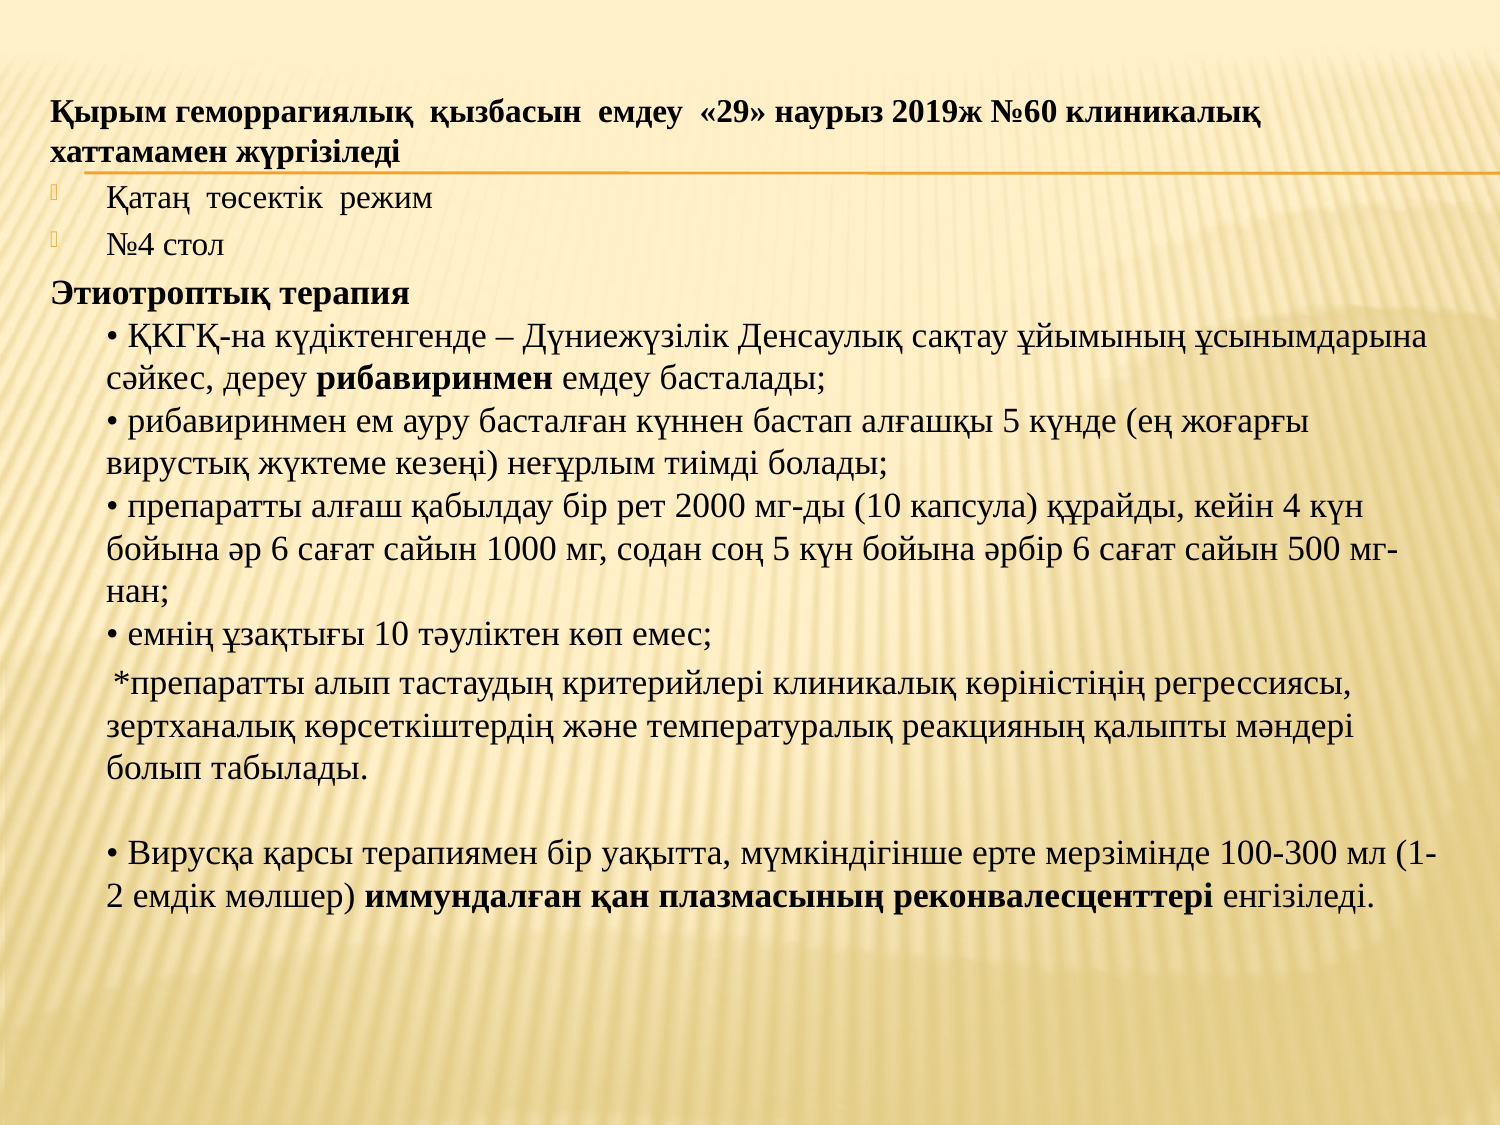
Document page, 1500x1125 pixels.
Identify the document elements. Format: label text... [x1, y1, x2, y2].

list Қырым геморрагиялық қызбасын емдеу «29» наурыз 2019ж №60 клиникалық хаттамамен жүргізіледі Қатаң төсектiк режим №4 стол Этиотроптық терапия • ҚКГҚ-на күдіктенгенде – Дүниежүзілік Денсаулық сақтау ұйымының ұсынымдарына сәйкес, дереу рибавиринмен емдеу басталады; • рибавиринмен ем ауру басталған күннен бастап алғашқы 5 күнде (ең жоғарғы вирустық жүктеме кезеңі) неғұрлым тиімді болады; • препаратты алғаш қабылдау бір рет 2000 мг-ды (10 капсула) құрайды, кейін 4 күн бойына әр 6 сағат сайын 1000 мг, содан соң 5 күн бойына әрбір 6 сағат сайын 500 мг-нан; • емнің ұзақтығы 10 тәуліктен көп емес; *препаратты алып тастаудың критерийлері клиникалық көріністіңің регрессиясы, зертханалық көрсеткіштердің және температуралық реакцияның қалыпты мәндері болып табылады. • Вирусқа қарсы терапиямен бір уақытта, мүмкіндігінше ерте мерзімінде 100-300 мл (1-2 емдік мөлшер) иммундалған қан плазмасының реконвалесценттері енгізіледі. [35, 35, 1459, 1090]
